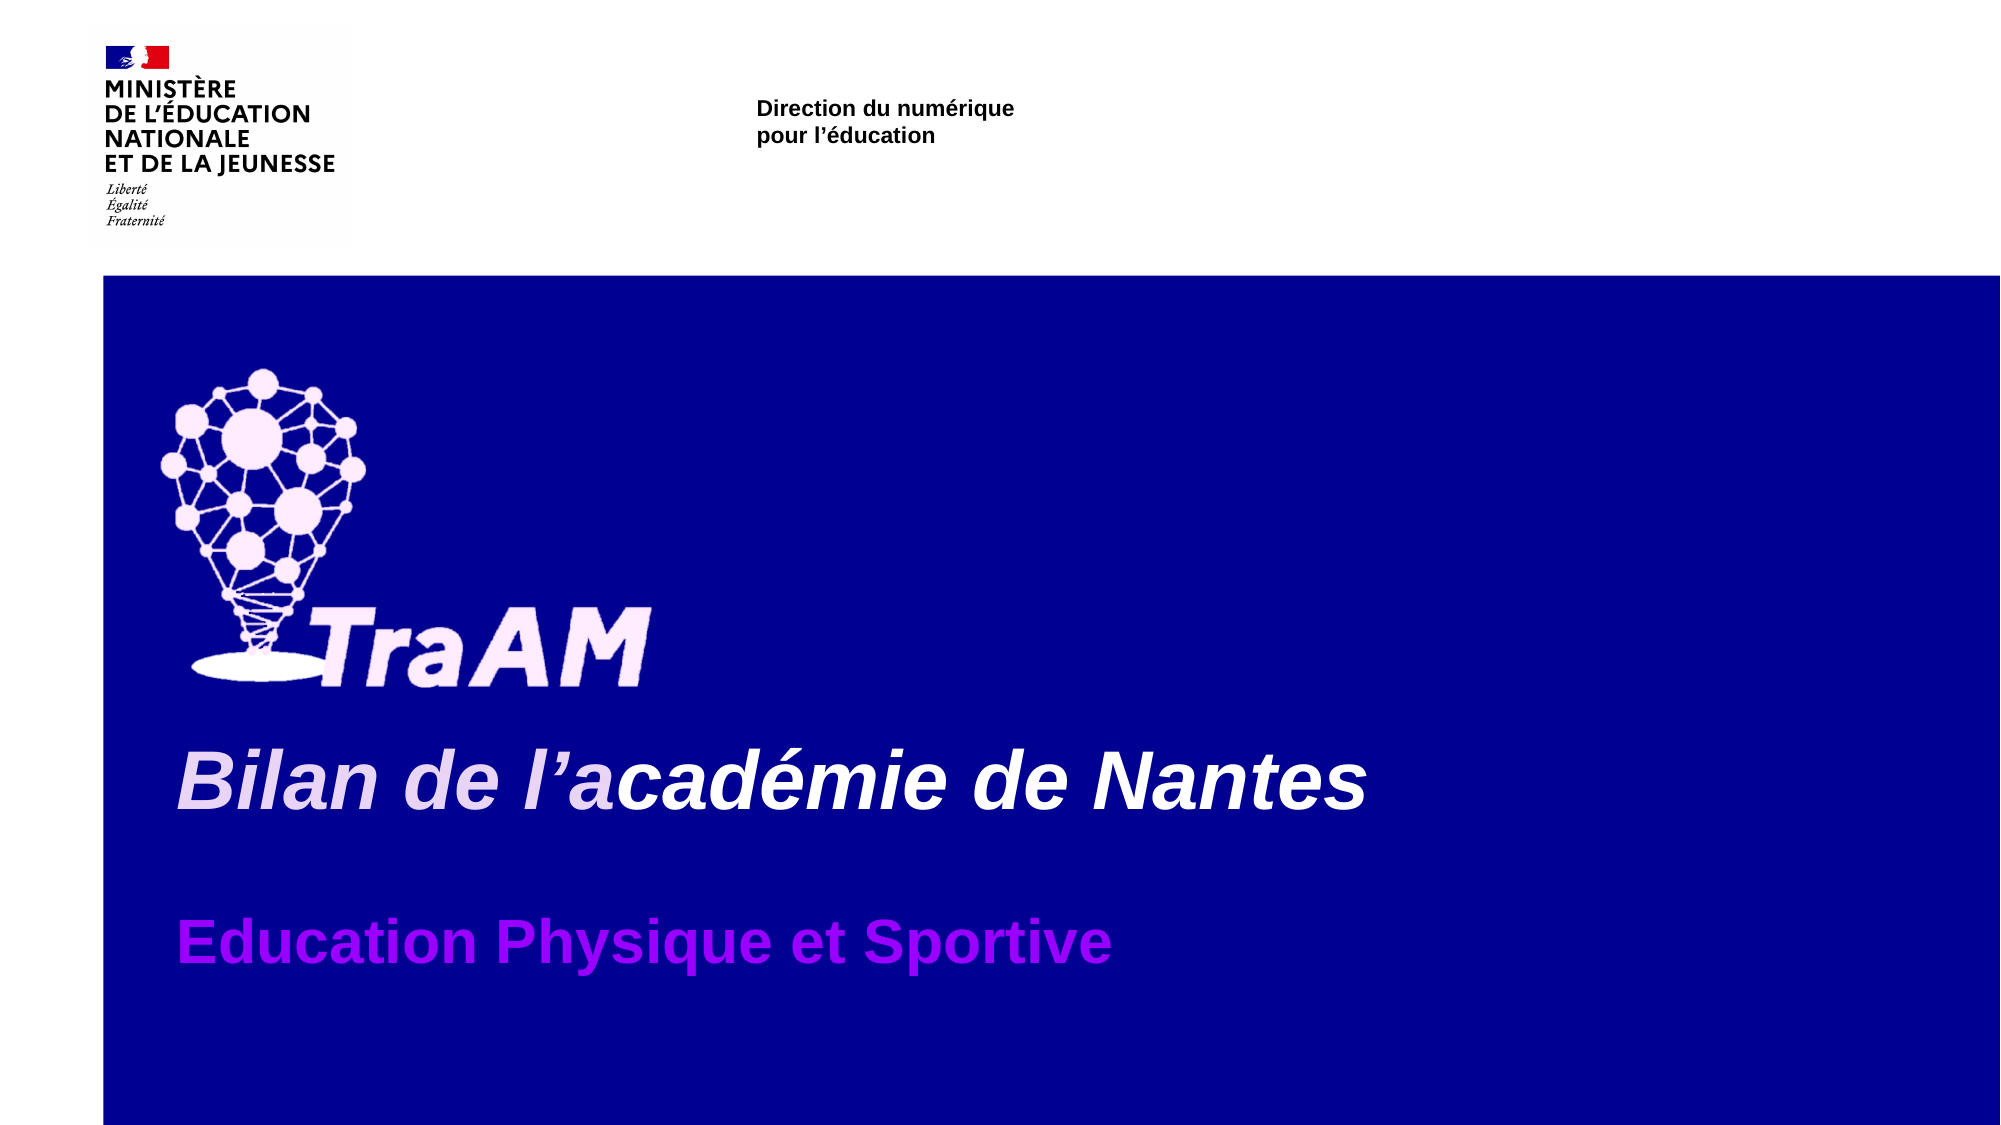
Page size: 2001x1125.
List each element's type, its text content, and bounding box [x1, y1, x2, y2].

text_box Direction du numérique pour l’éducation [741, 85, 1055, 156]
text_box [103, 275, 2000, 1125]
text_box Bilan de l’académie de Nantes [161, 583, 1890, 834]
text_box Education Physique et Sportive [161, 893, 1936, 984]
picture [82, 23, 357, 249]
picture [135, 355, 664, 695]
